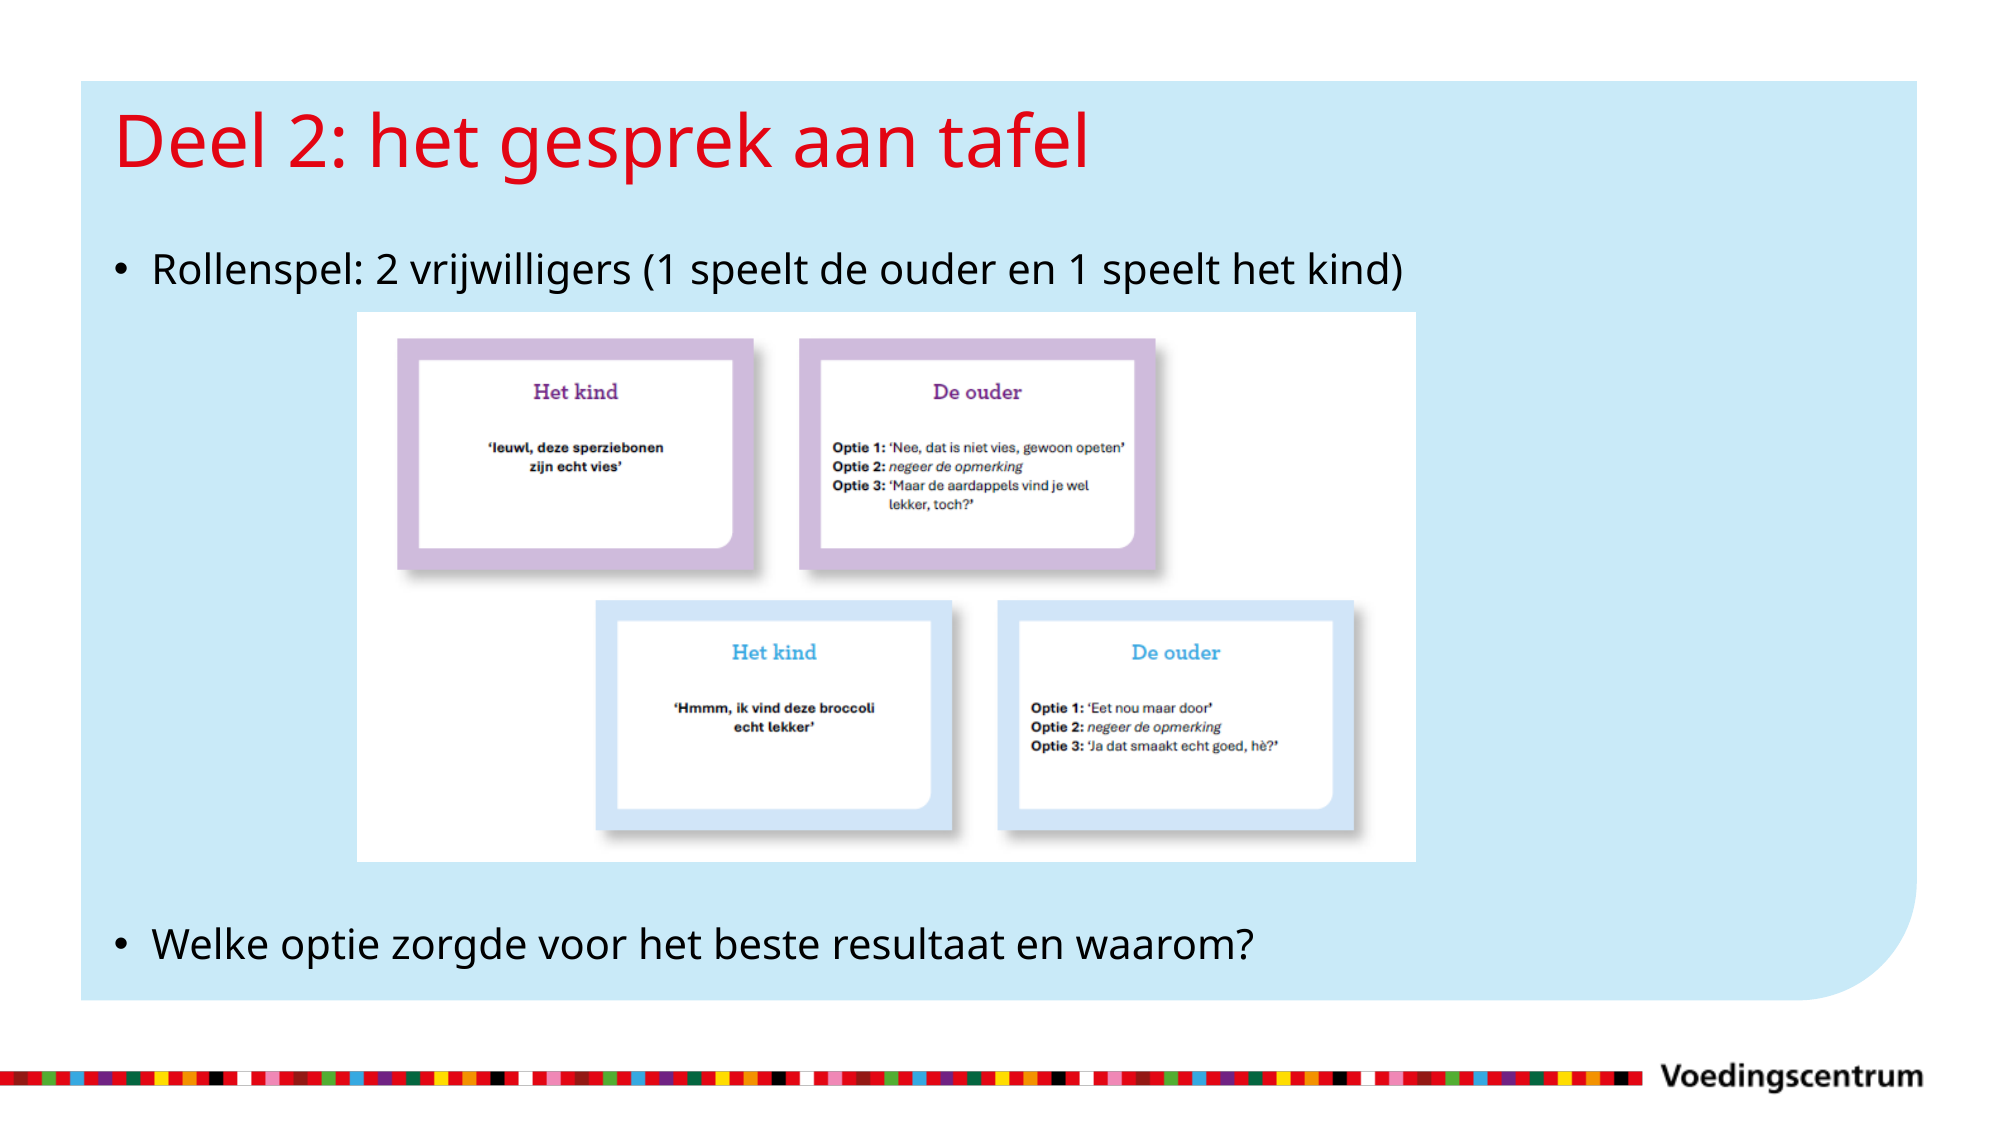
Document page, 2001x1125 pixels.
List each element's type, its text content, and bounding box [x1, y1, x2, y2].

title Deel 2: het gesprek aan tafel [98, 96, 1834, 217]
picture [357, 312, 1416, 862]
list Rollenspel: 2 vrijwilligers (1 speelt de ouder en 1 speelt het kind) Welke optie zorgde voor het beste resultaat en waarom? [98, 217, 1834, 942]
